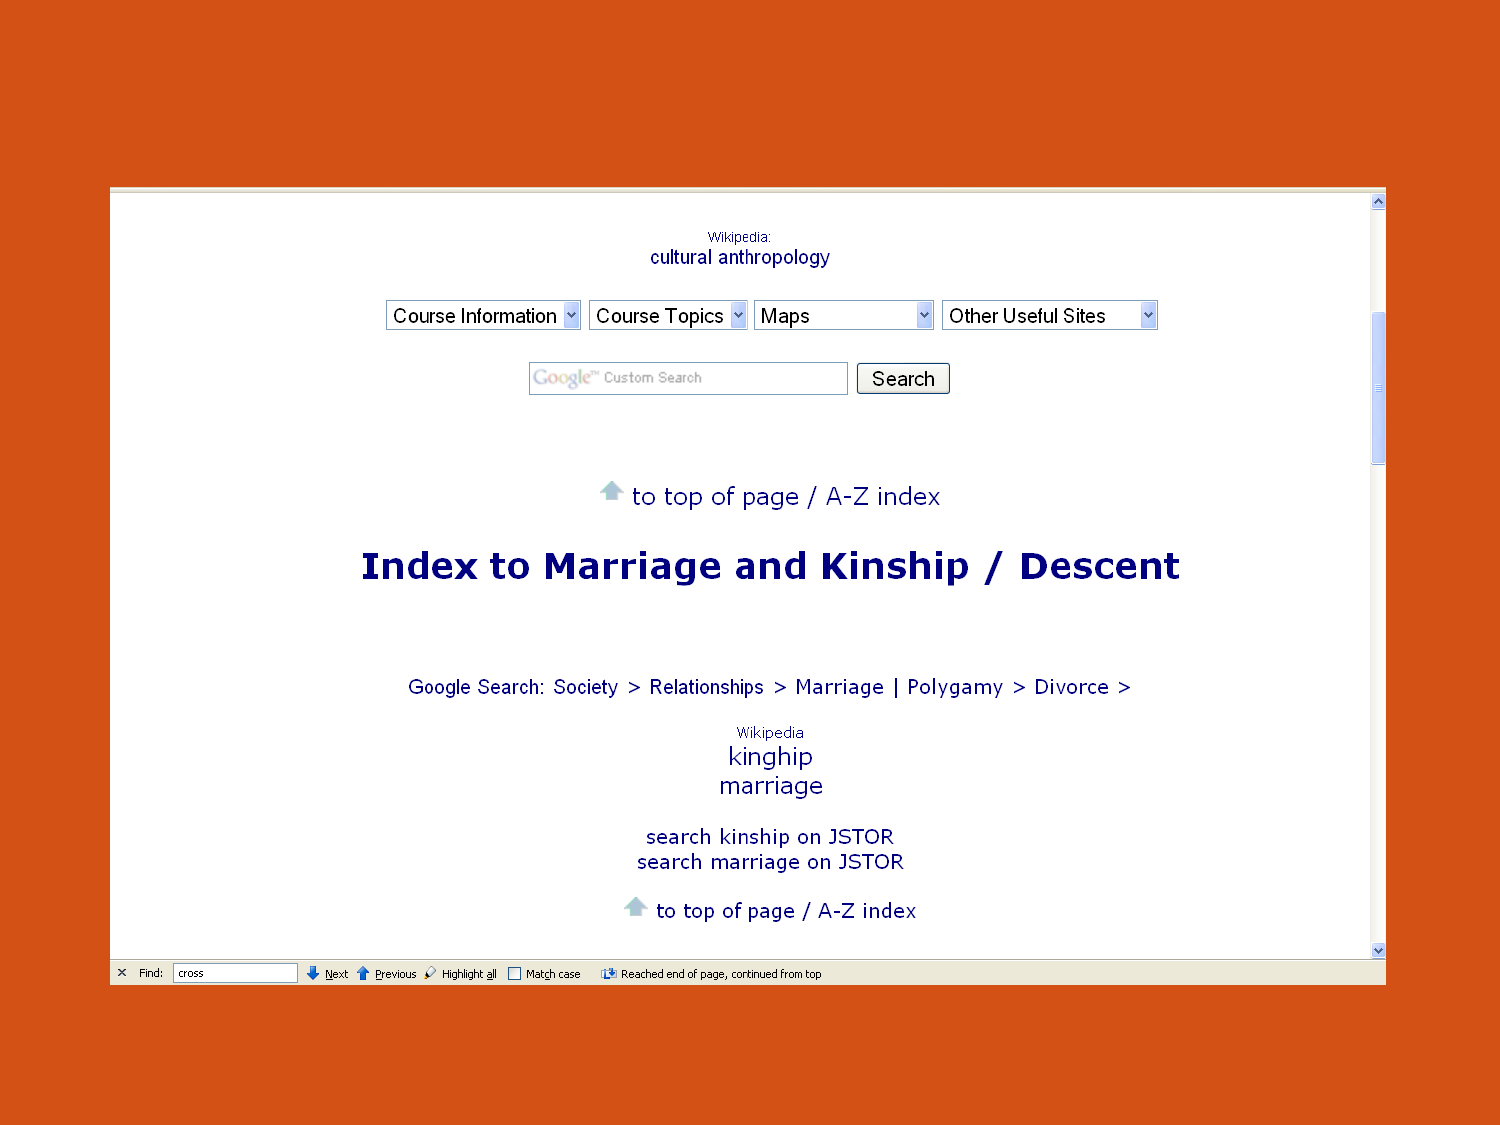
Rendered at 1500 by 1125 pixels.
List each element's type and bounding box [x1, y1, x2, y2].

picture [109, 187, 1386, 985]
